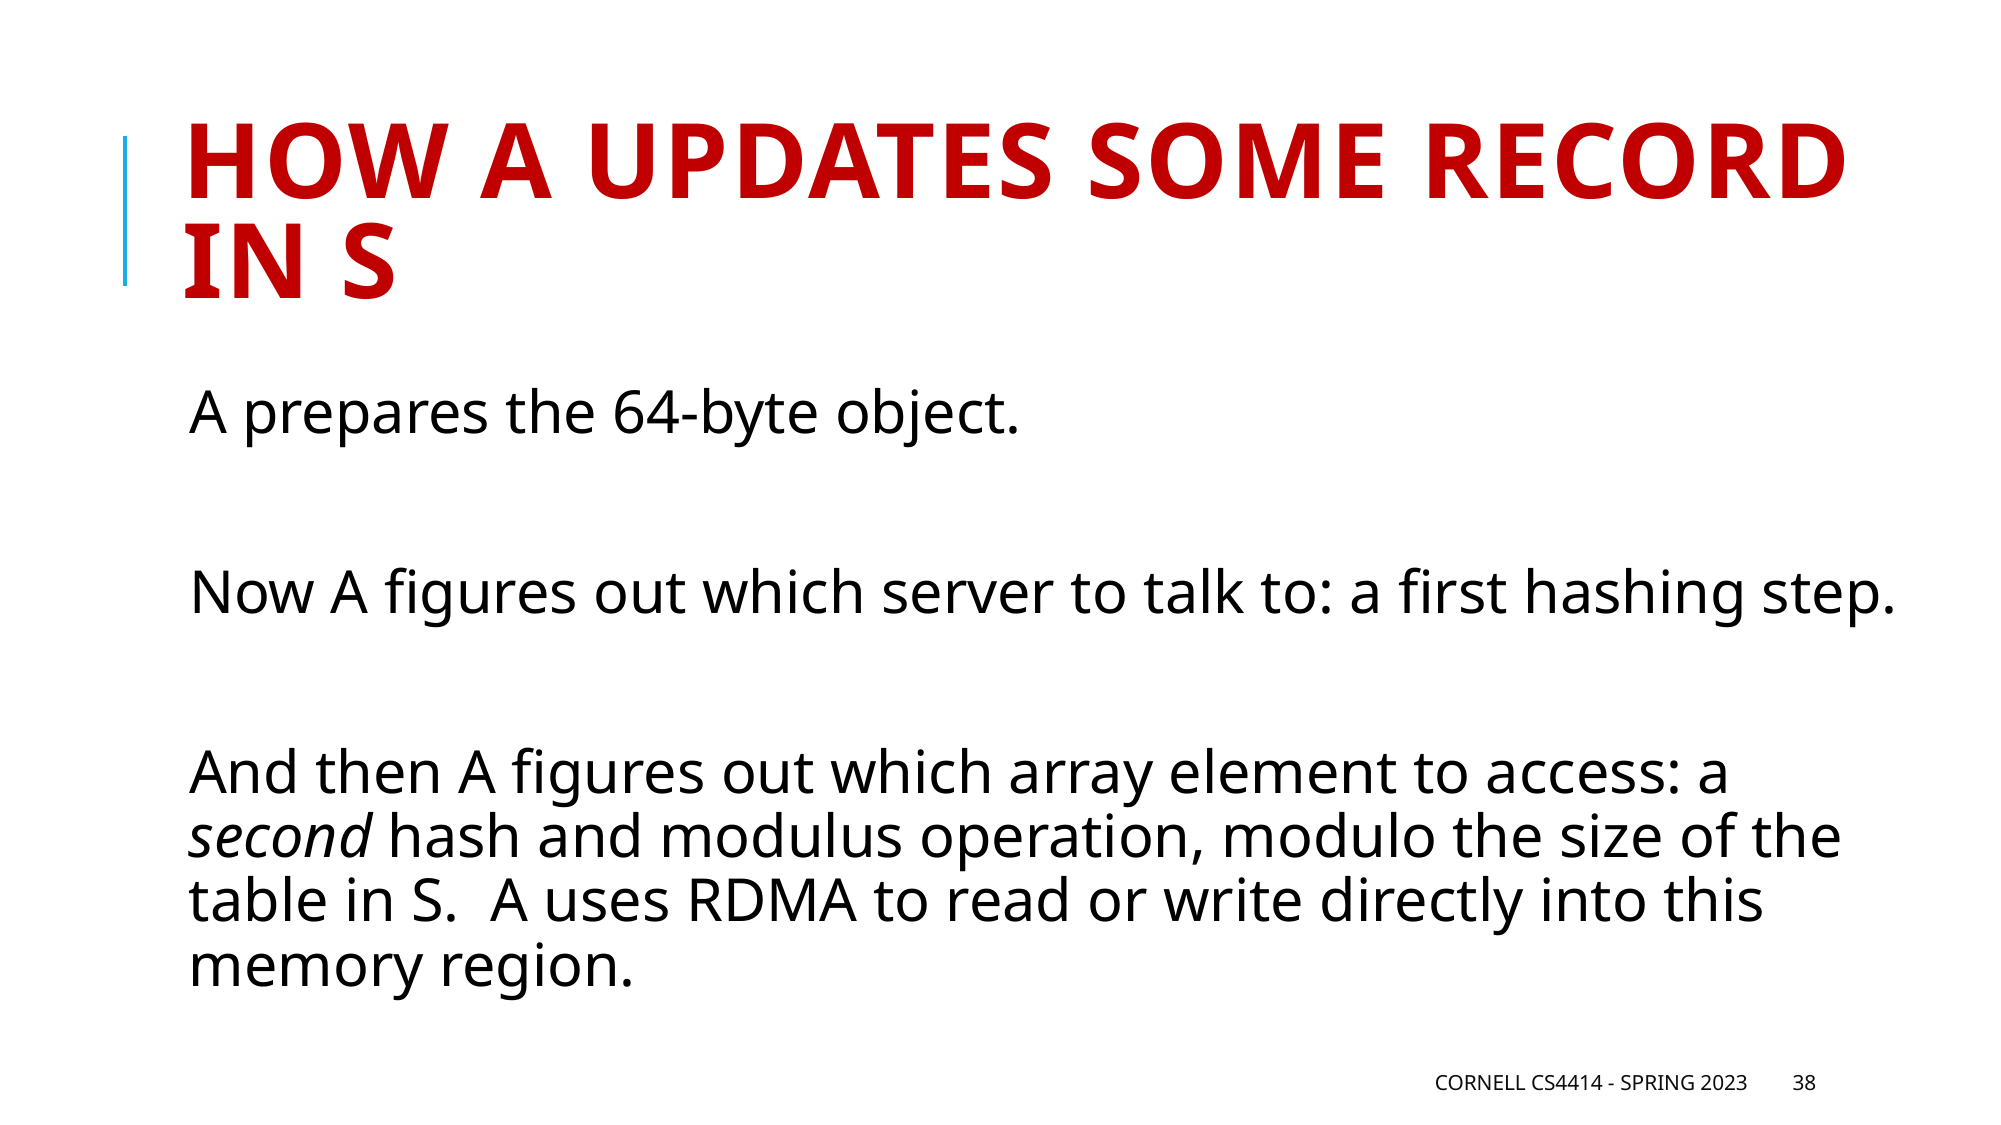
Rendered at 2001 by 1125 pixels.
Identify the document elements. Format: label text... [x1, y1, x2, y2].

title How A updates some record in S [168, 96, 1914, 342]
slide_number 38 [1777, 1061, 1938, 1107]
list A prepares the 64-byte object. Now A figures out which server to talk to: a first hashing step. And then A figures out which array element to access: a second hash and modulus operation, modulo the size of the table in S. A uses RDMA to read or write directly into this memory region. [168, 375, 1914, 1035]
footer Cornell CS4414 - Spring 2023 [794, 1061, 1763, 1107]
